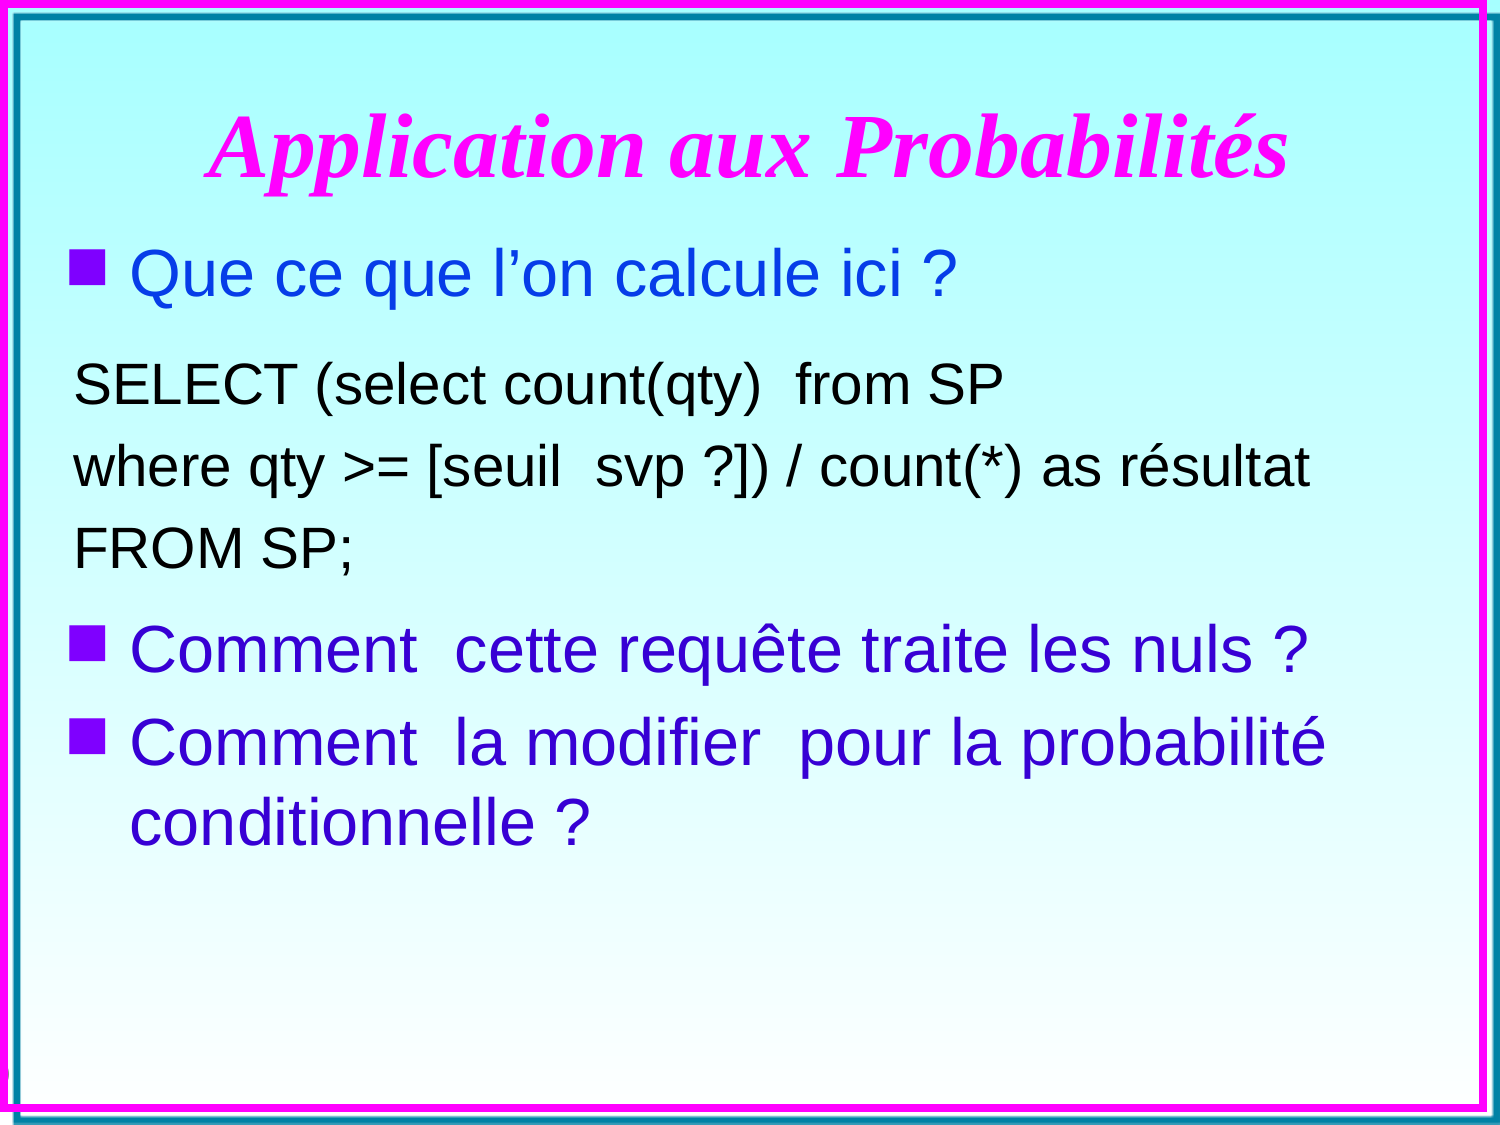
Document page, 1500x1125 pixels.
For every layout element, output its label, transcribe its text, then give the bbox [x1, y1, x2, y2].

title Application aux Probabilités [111, 46, 1388, 222]
list Que ce que l’on calcule ici ? SELECT (select count(qty) from SP where qty >= [seuil svp ?]) / count(*) as résultat FROM SP; Comment cette requête traite les nuls ? Comment la modifier pour la probabilité conditionnelle ? [58, 222, 1460, 894]
